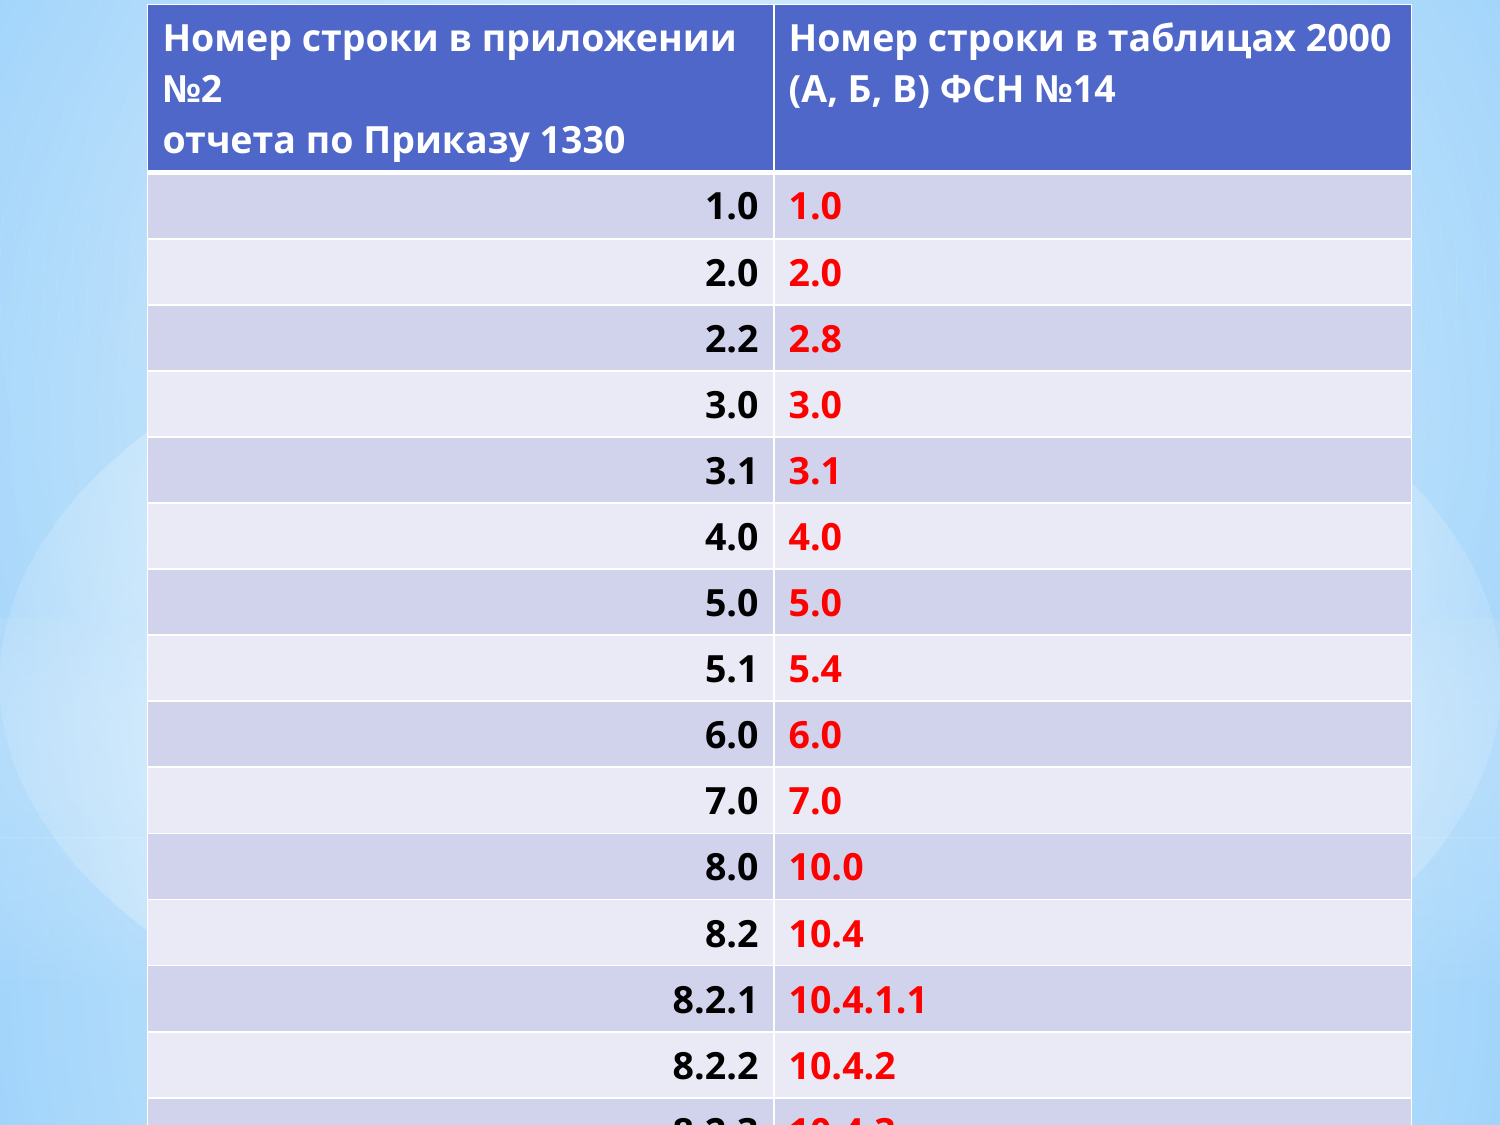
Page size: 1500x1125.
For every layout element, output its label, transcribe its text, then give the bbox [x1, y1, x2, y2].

table_cell 5.0 [775, 570, 1411, 634]
table_cell 5.4 [775, 636, 1411, 700]
table_header Номер строки в приложении №2 отчета по Приказу 1330 [148, 5, 773, 170]
table_cell 3.0 [775, 372, 1411, 436]
table_cell 3.1 [148, 438, 773, 502]
table_cell 1.0 [775, 175, 1411, 238]
table_cell 8.2 [148, 900, 773, 965]
table_cell 5.0 [148, 570, 773, 634]
table_cell 6.0 [148, 702, 773, 766]
table_cell 10.4.3 [775, 1099, 1411, 1125]
table_cell 10.4.2 [775, 1033, 1411, 1097]
table_cell 5.1 [148, 636, 773, 700]
table_cell 2.8 [775, 306, 1411, 370]
table_cell 7.0 [775, 768, 1411, 833]
table_cell 10.4.1.1 [775, 966, 1411, 1031]
table_cell 4.0 [775, 504, 1411, 568]
table_cell 2.0 [775, 240, 1411, 304]
table_cell 6.0 [775, 702, 1411, 766]
table_cell 2.0 [148, 240, 773, 304]
table_cell 10.0 [775, 834, 1411, 899]
table_cell 8.2.3 [148, 1099, 773, 1125]
table_cell 8.0 [148, 834, 773, 899]
table_cell 8.2.1 [148, 966, 773, 1031]
table_cell 2.2 [148, 306, 773, 370]
table_cell 1.0 [148, 175, 773, 238]
table_cell 10.4 [775, 900, 1411, 965]
table_cell 7.0 [148, 768, 773, 833]
table_cell 8.2.2 [148, 1033, 773, 1097]
table_cell 4.0 [148, 504, 773, 568]
table_cell 3.1 [775, 438, 1411, 502]
table_cell 3.0 [148, 372, 773, 436]
table_header Номер строки в таблицах 2000 (А, Б, В) ФСН №14 [775, 5, 1411, 170]
